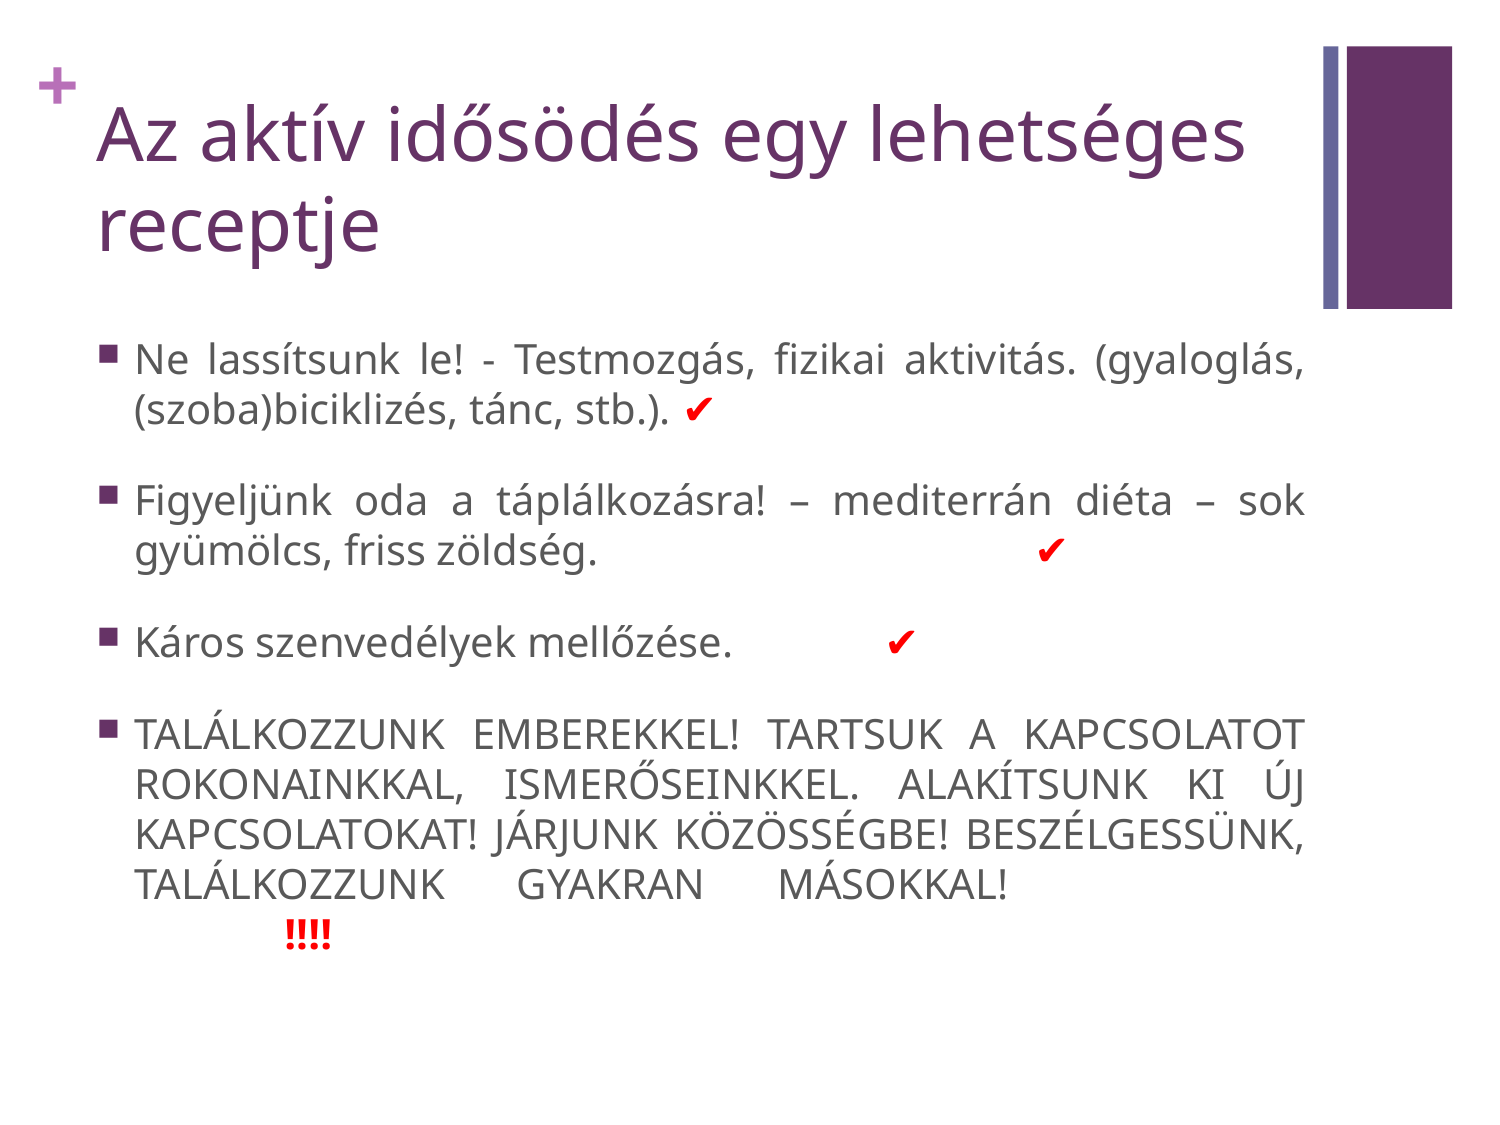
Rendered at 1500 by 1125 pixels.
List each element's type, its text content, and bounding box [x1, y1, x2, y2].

title Az aktív idősödés egy lehetséges receptje [81, 79, 1322, 263]
list Ne lassítsunk le! - Testmozgás, fizikai aktivitás. (gyaloglás, (szoba)biciklizés, tánc, stb.). ✔ Figyeljünk oda a táplálkozásra! – mediterrán diéta – sok gyümölcs, friss zöldség. ✔ Káros szenvedélyek mellőzése. ✔ TALÁLKOZZUNK EMBEREKKEL! TARTSUK A KAPCSOLATOT ROKONAINKKAL, ISMERŐSEINKKEL. ALAKÍTSUNK KI ÚJ KAPCSOLATOKAT! JÁRJUNK KÖZÖSSÉGBE! BESZÉLGESSÜNK, TALÁLKOZZUNK GYAKRAN MÁSOKKAL! !!!! [81, 324, 1322, 1005]
